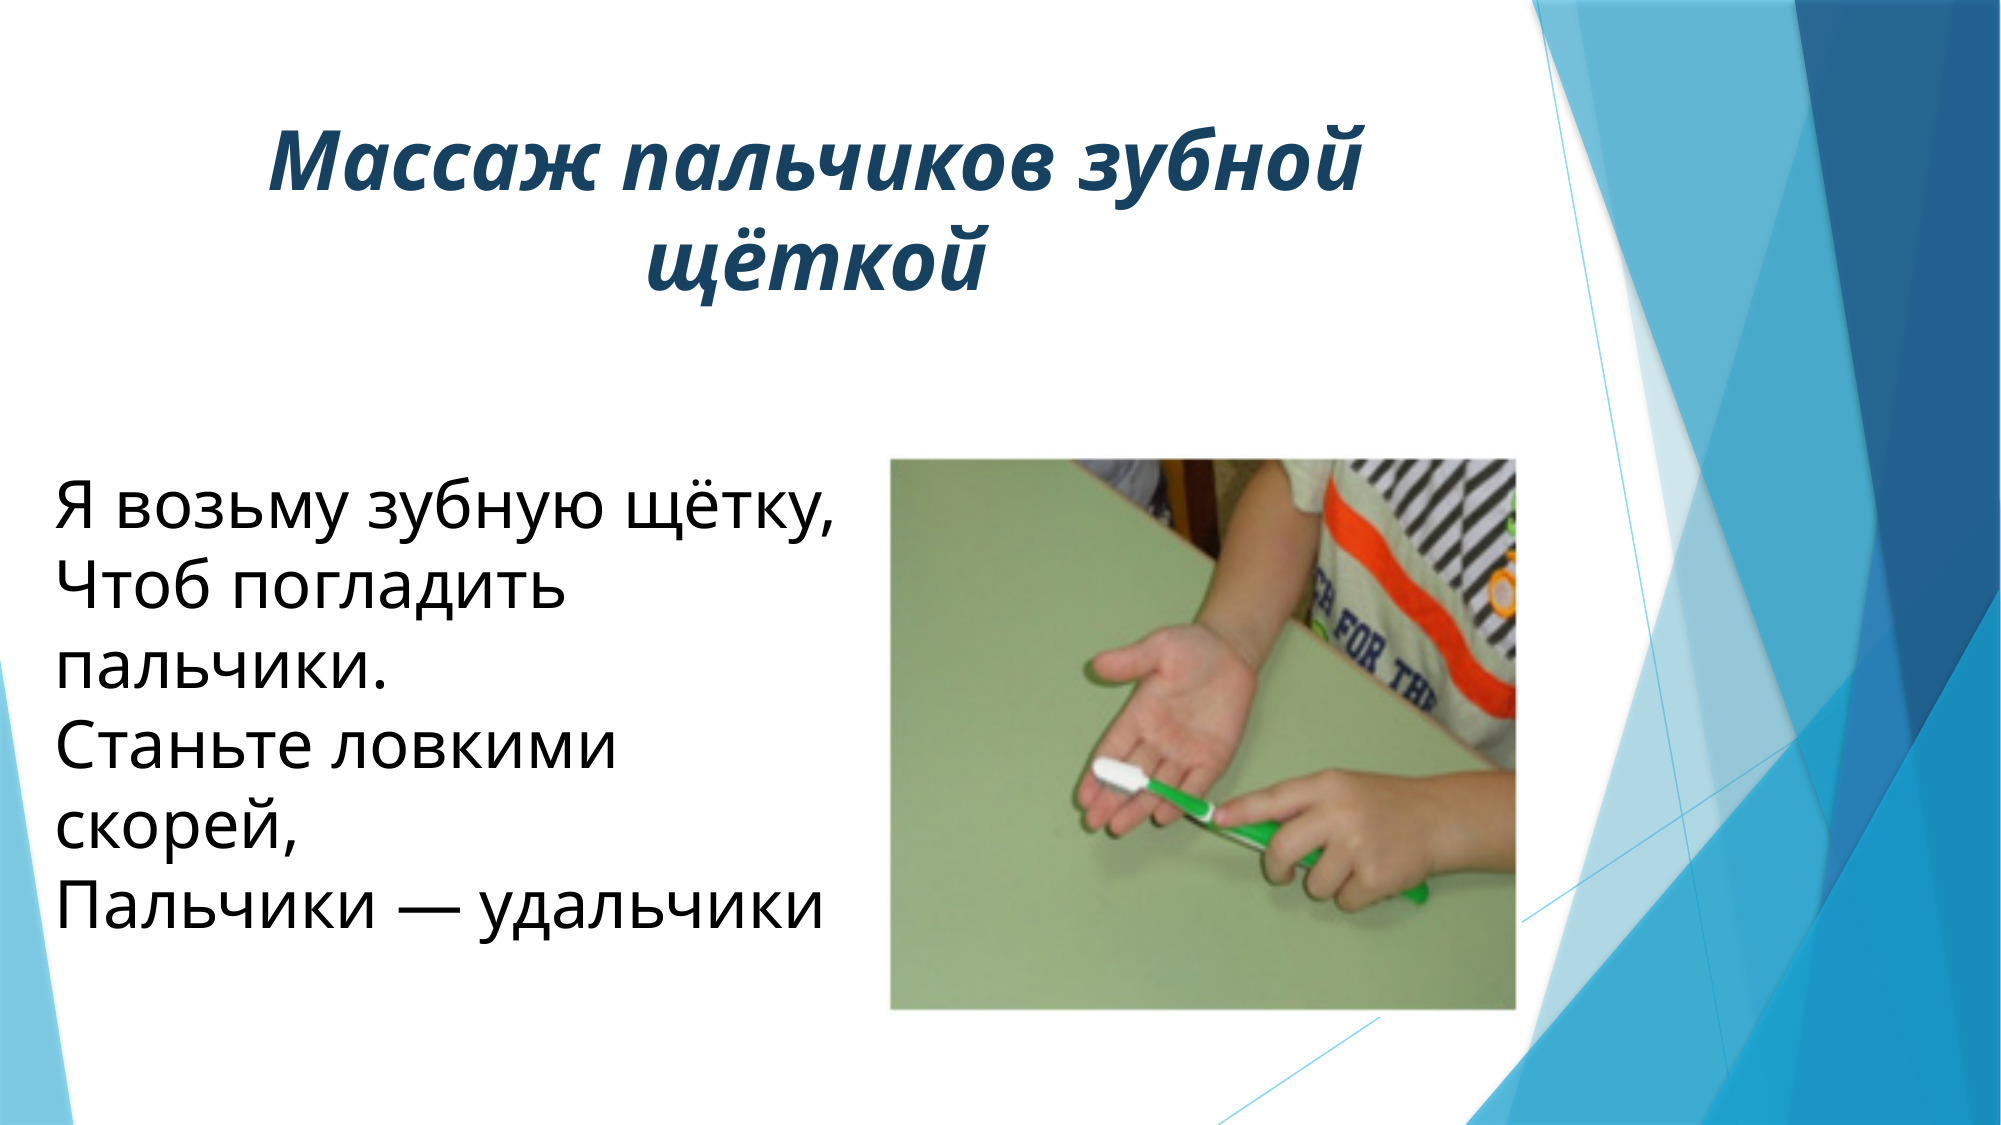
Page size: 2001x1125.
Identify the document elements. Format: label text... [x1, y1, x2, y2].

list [886, 453, 1522, 1017]
title Массаж пальчиков зубной щёткой [111, 99, 1522, 317]
text_box Я возьму зубную щётку, Чтоб погладить пальчики. Станьте ловкими скорей, Пальчики — удальчики [40, 454, 885, 949]
